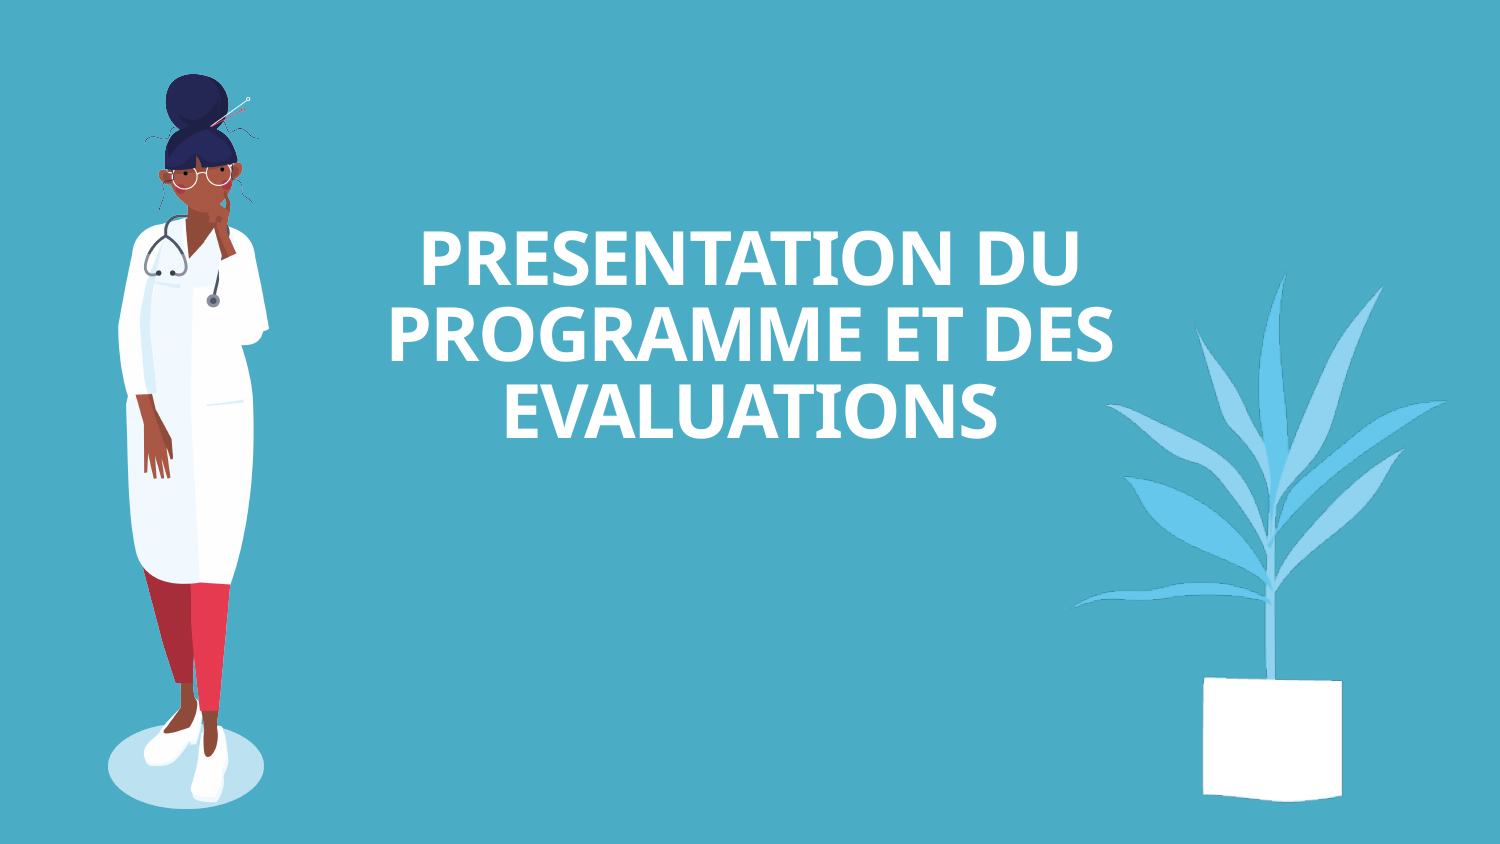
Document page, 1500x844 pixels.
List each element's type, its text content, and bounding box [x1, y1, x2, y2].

picture [108, 74, 270, 809]
title PRESENTATION DU PROGRAMME ET DES EVALUATIONS [270, 91, 1261, 587]
picture [1065, 265, 1456, 809]
